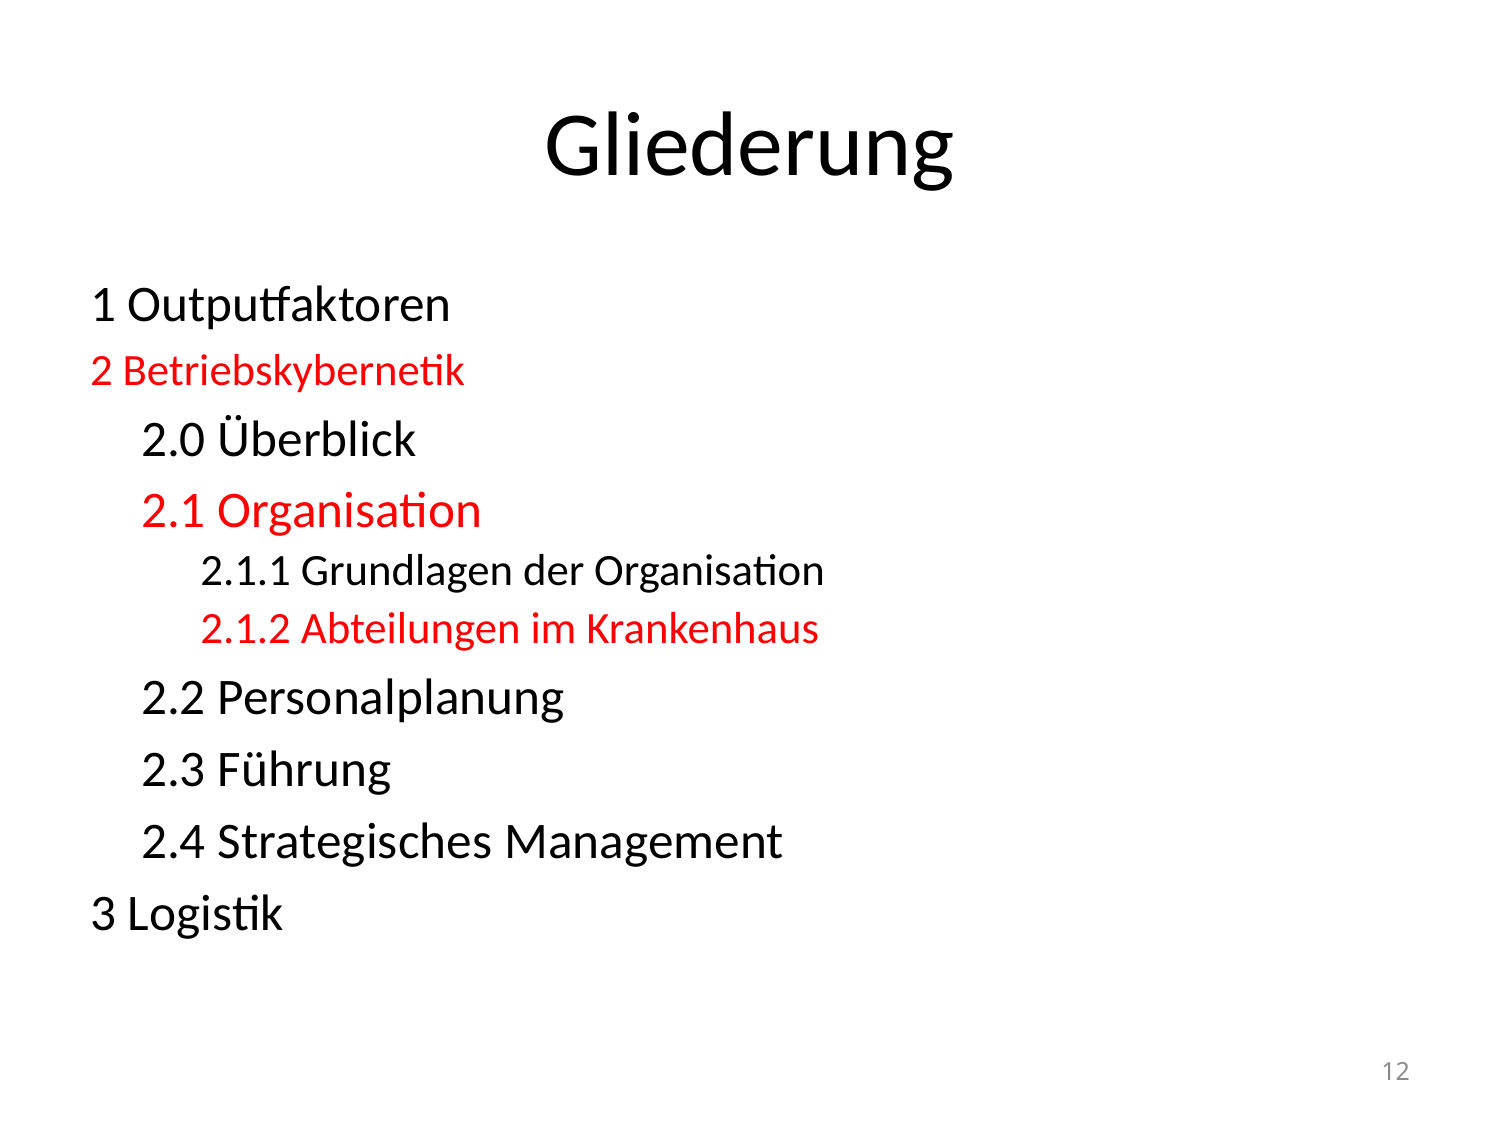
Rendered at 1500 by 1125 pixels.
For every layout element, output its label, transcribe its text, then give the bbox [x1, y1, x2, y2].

title Gliederung [75, 45, 1425, 233]
slide_number 12 [1074, 1042, 1425, 1103]
list 1 Outputfaktoren 2 Betriebskybernetik 2.0 Überblick 2.1 Organisation 2.1.1 Grundlagen der Organisation 2.1.2 Abteilungen im Krankenhaus 2.2 Personalplanung 2.3 Führung 2.4 Strategisches Management 3 Logistik [75, 262, 1425, 1005]
